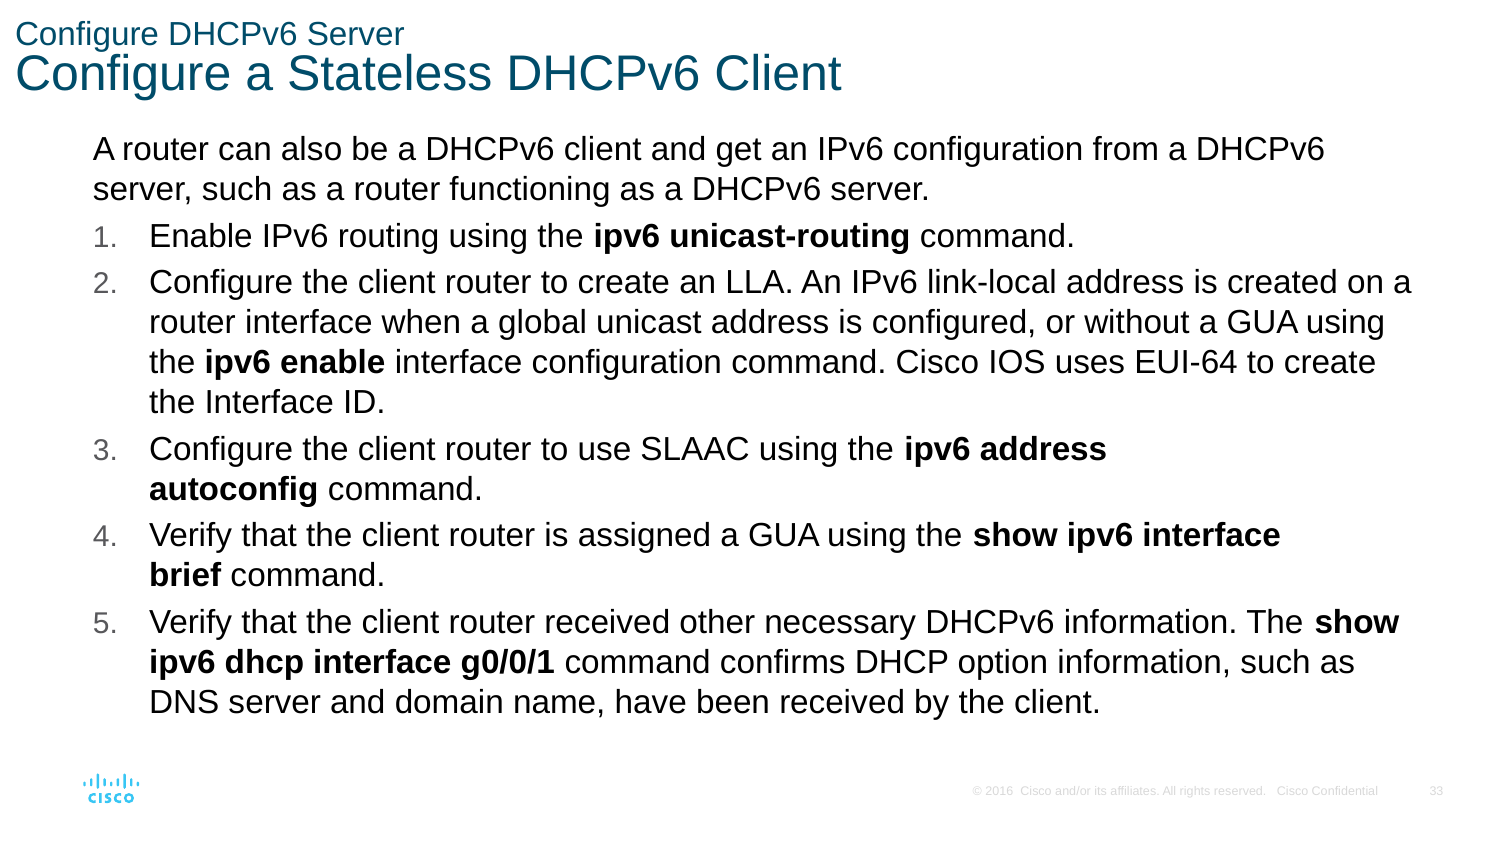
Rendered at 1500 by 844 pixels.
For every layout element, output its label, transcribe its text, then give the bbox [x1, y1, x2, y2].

title Configure DHCPv6 Server Configure a Stateless DHCPv6 Client [0, 0, 1369, 121]
list A router can also be a DHCPv6 client and get an IPv6 configuration from a DHCPv6 server, such as a router functioning as a DHCPv6 server. Enable IPv6 routing using the ipv6 unicast-routing command. Configure the client router to create an LLA. An IPv6 link-local address is created on a router interface when a global unicast address is configured, or without a GUA using the ipv6 enable interface configuration command. Cisco IOS uses EUI-64 to create the Interface ID. Configure the client router to use SLAAC using the ipv6 address autoconfig command. Verify that the client router is assigned a GUA using the show ipv6 interface brief command. Verify that the client router received other necessary DHCPv6 information. The show ipv6 dhcp interface g0/0/1 command confirms DHCP option information, such as DNS server and domain name, have been received by the client. [77, 120, 1437, 726]
